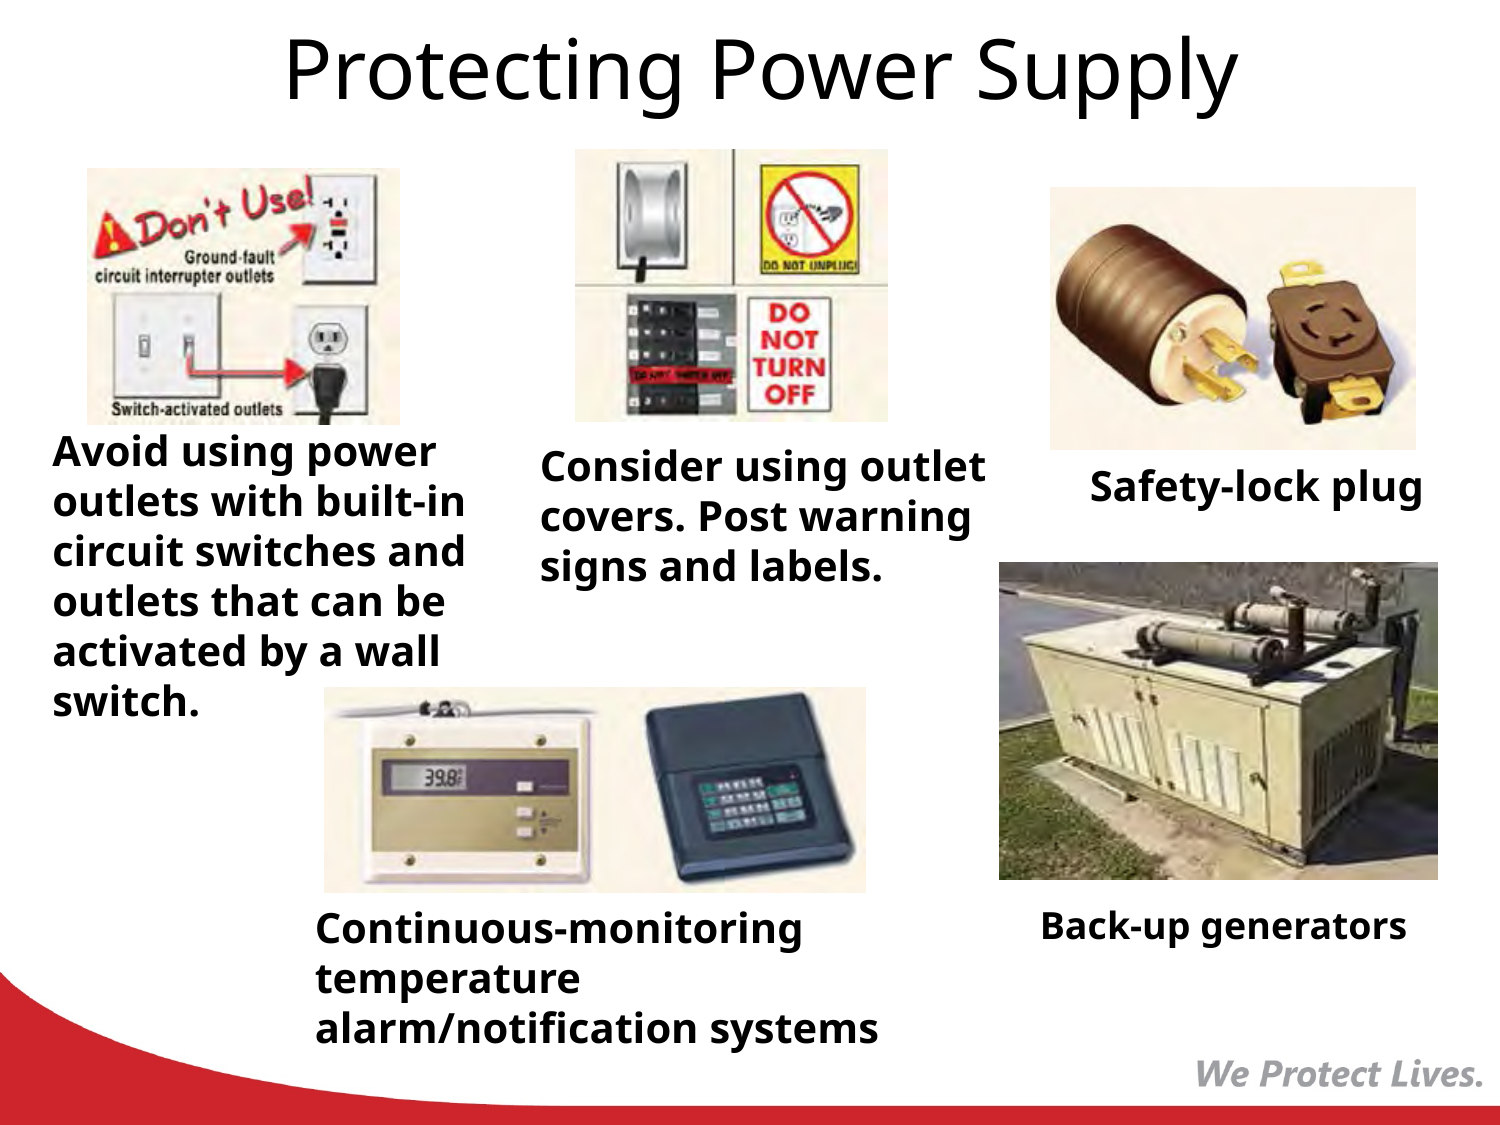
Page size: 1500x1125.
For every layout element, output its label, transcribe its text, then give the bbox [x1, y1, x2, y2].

picture [0, 0, 1500, 1125]
text_box Back-up generators [1025, 849, 1500, 955]
text_box Safety-lock plug [1074, 362, 1500, 518]
text_box Continuous-monitoring temperature alarm/notification systems [299, 849, 988, 1110]
title Protecting Power Supply [36, 0, 1487, 141]
text_box Avoid using power outlets with built-in circuit switches and outlets that can be activated by a wall switch. [37, 327, 500, 733]
text_box Consider using outlet covers. Post warning signs and labels. [524, 387, 1038, 598]
